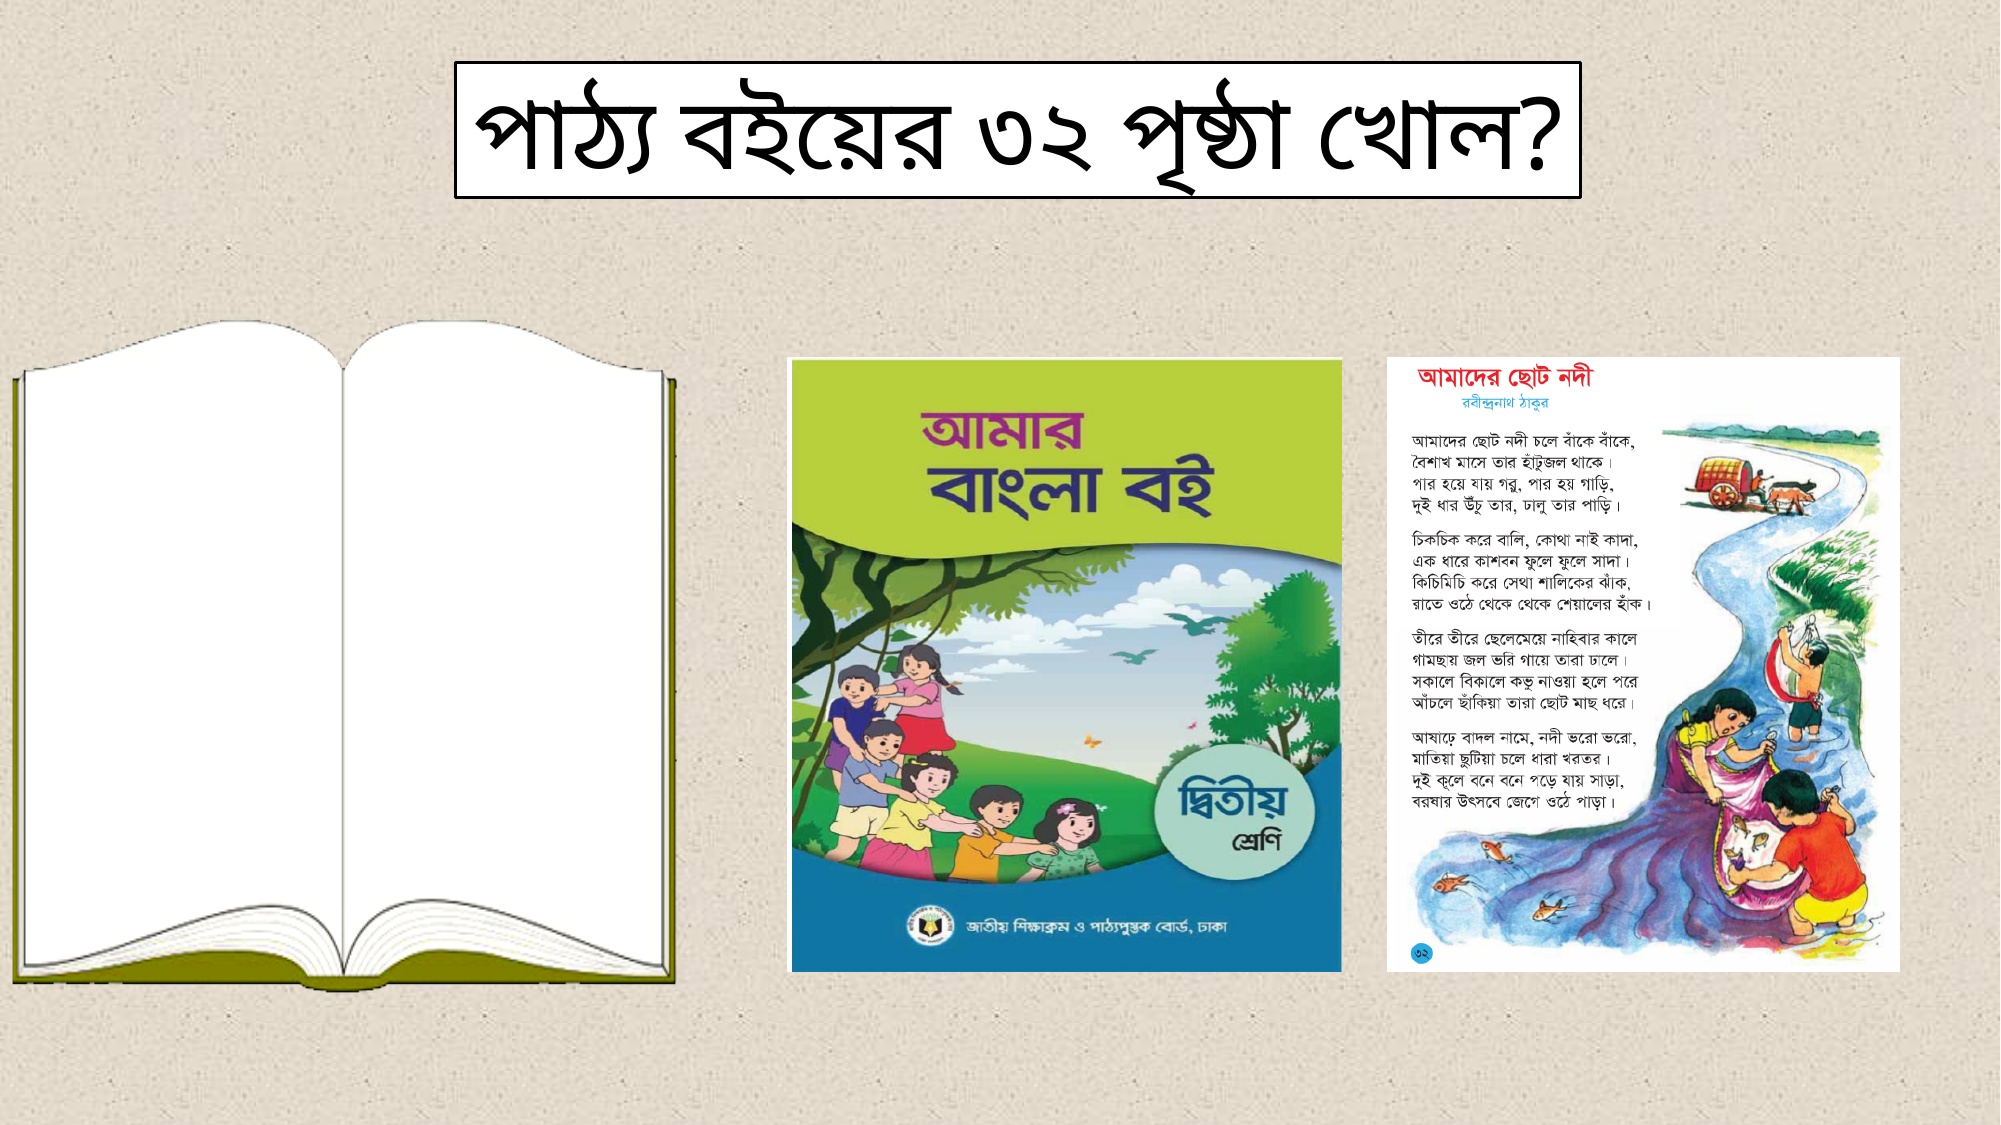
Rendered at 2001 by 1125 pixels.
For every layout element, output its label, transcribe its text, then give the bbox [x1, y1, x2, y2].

text_box পাঠ্য বইয়ের ৩২ পৃষ্ঠা খোল? [455, 62, 1581, 198]
picture [0, 0, 2001, 1125]
